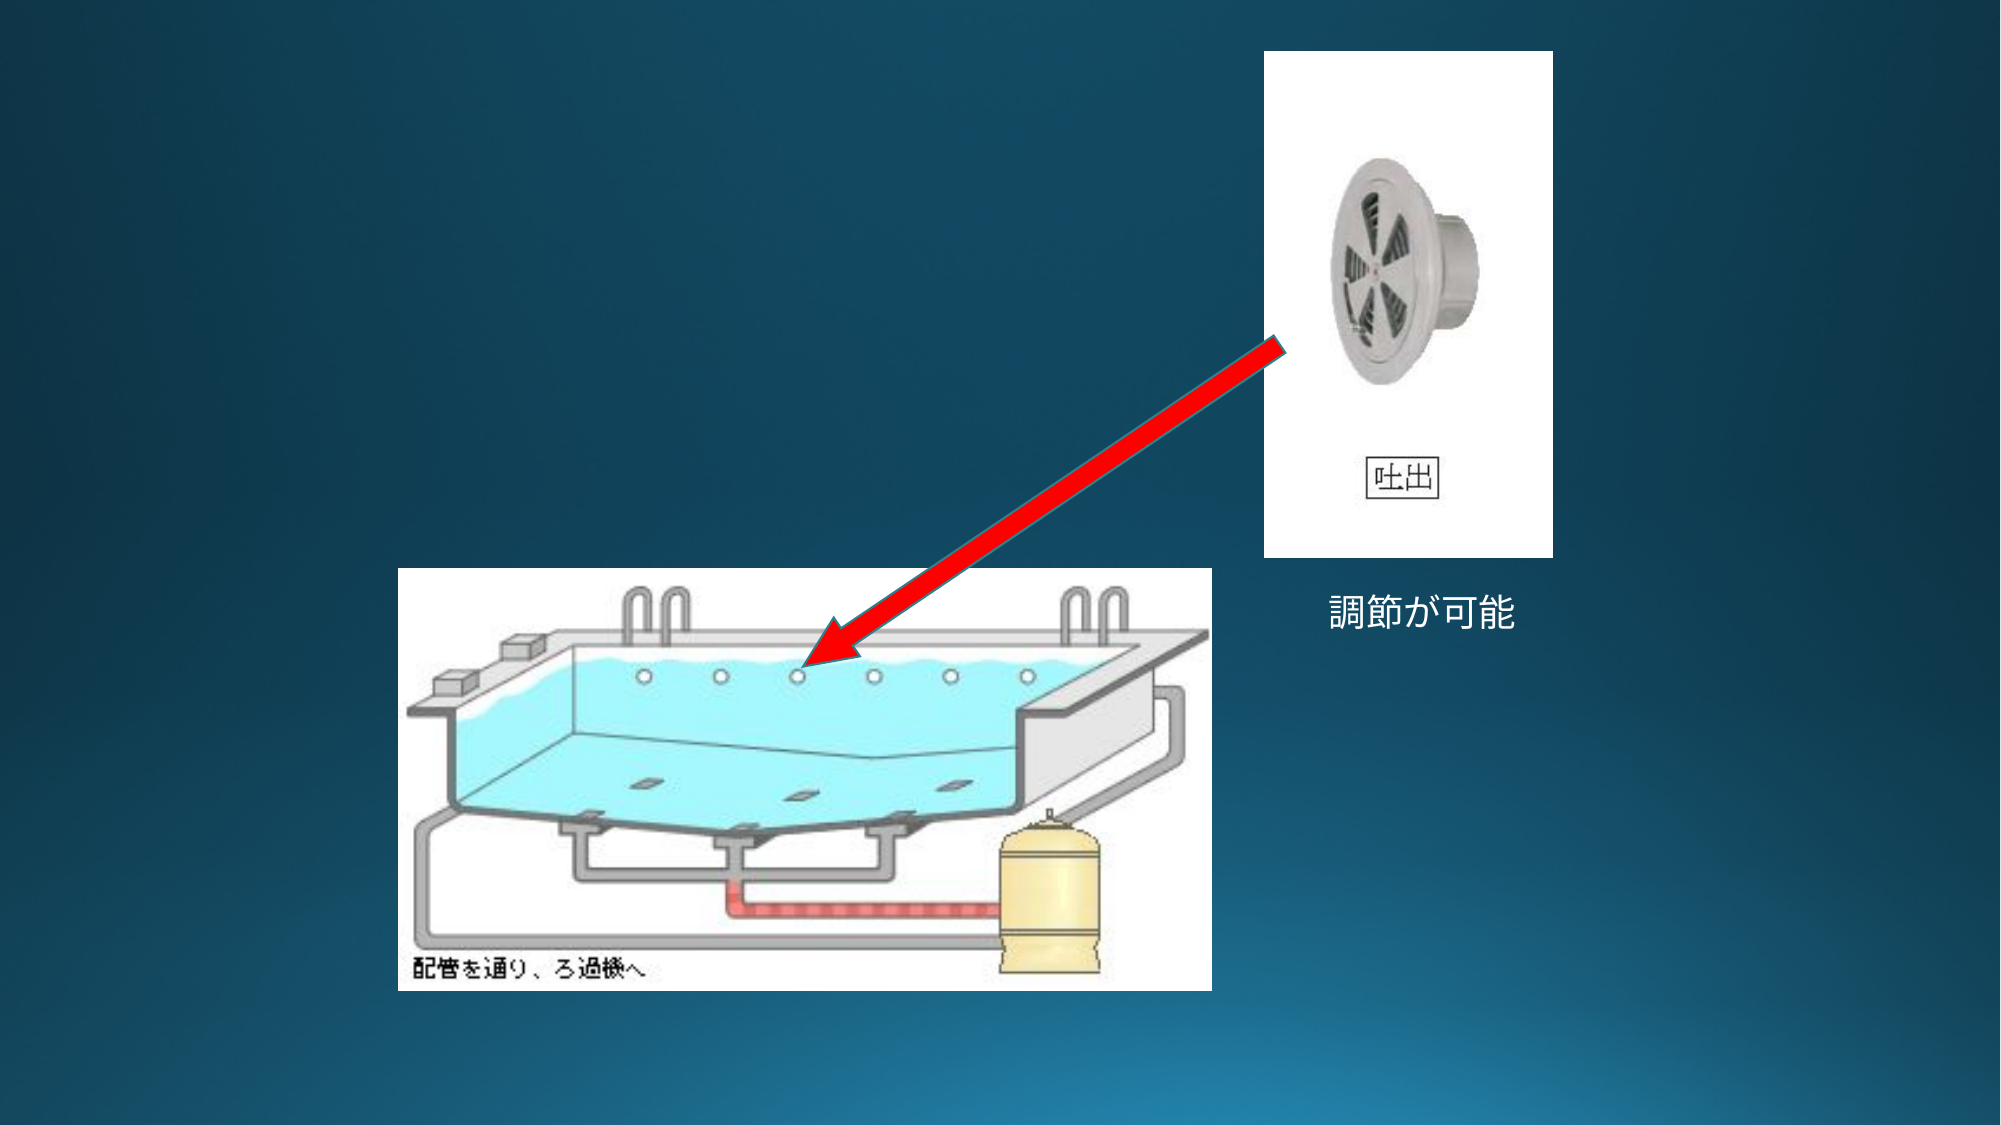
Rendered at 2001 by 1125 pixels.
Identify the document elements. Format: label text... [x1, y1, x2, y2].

text_box [928, 340, 1264, 568]
picture [0, 0, 2001, 1125]
text_box 調節が可能 [1314, 581, 1532, 641]
